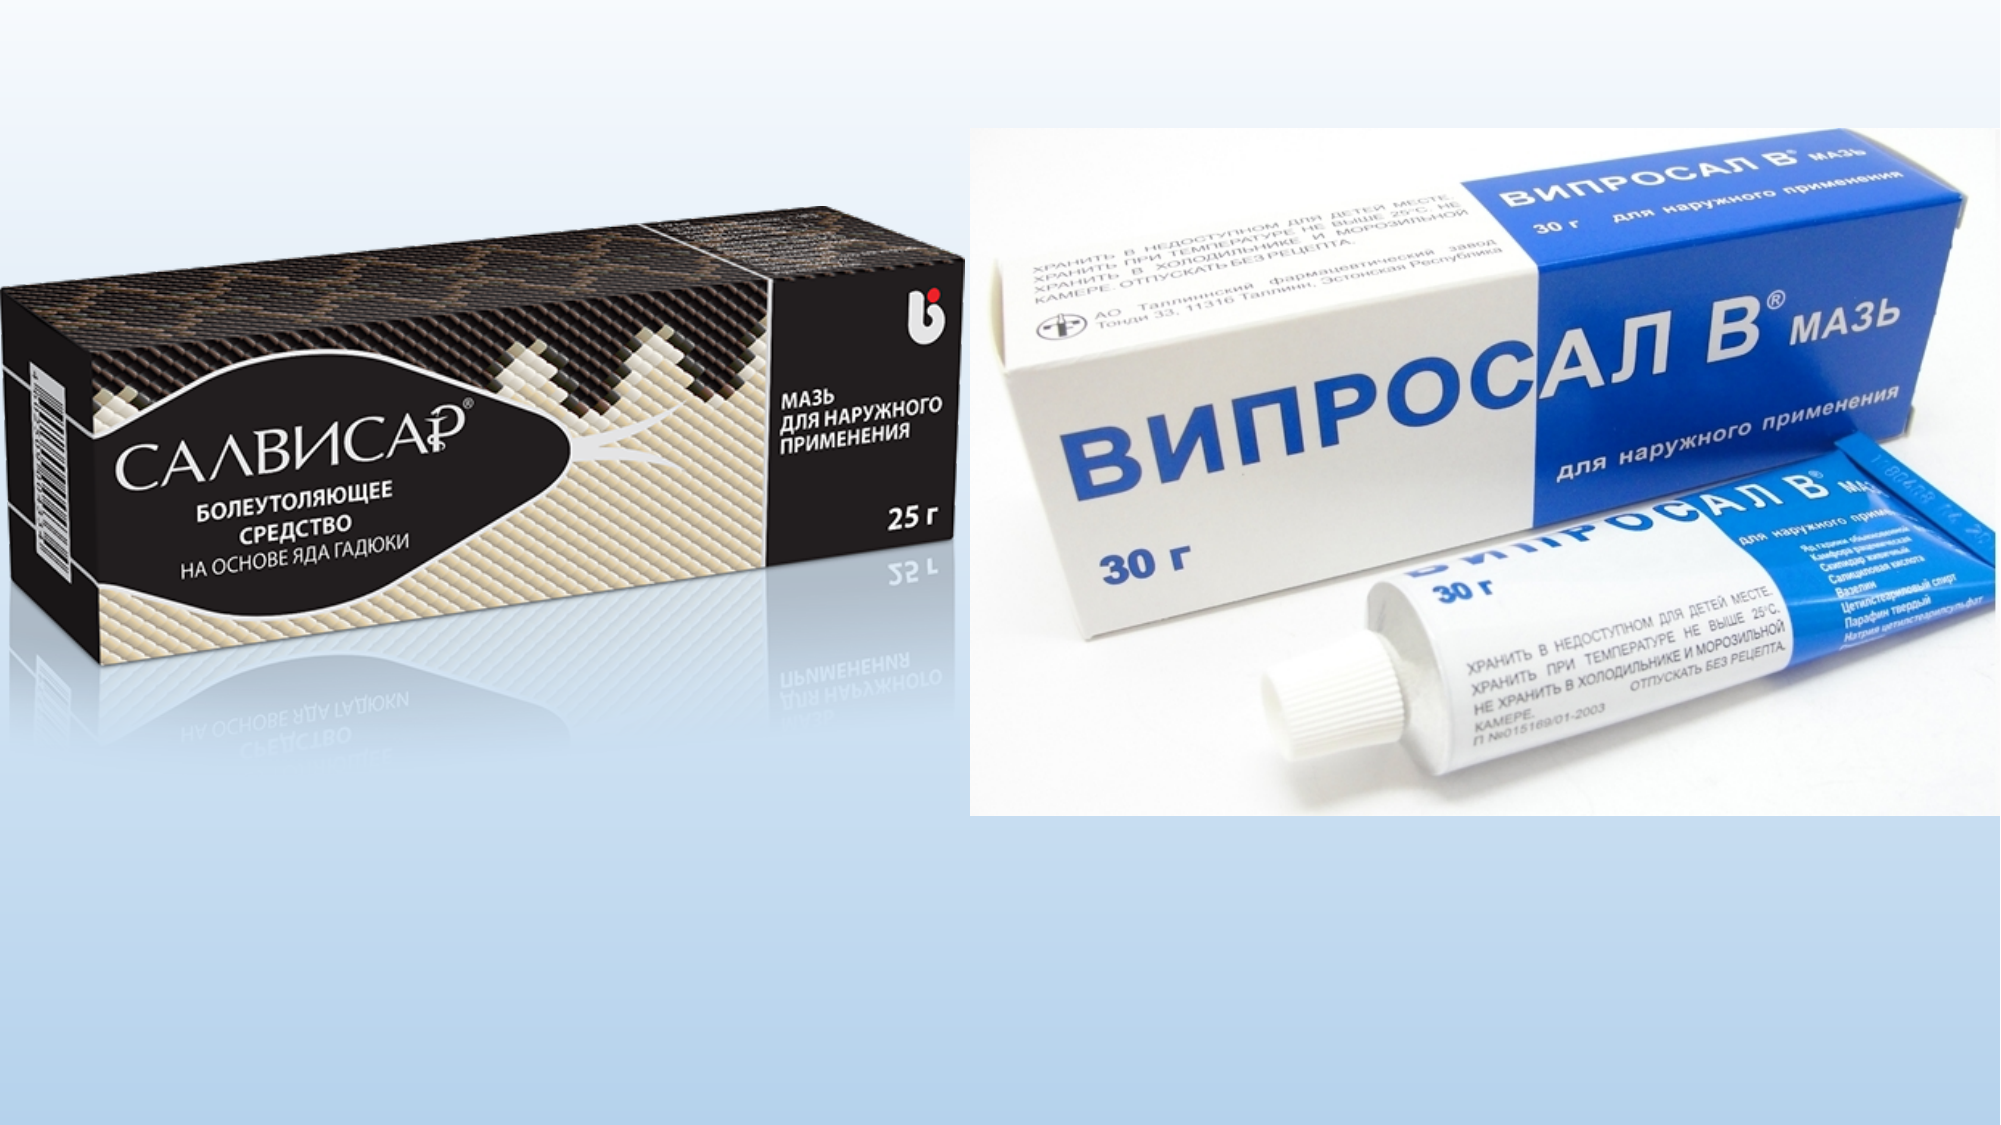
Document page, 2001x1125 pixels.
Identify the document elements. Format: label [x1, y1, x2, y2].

picture [0, 206, 965, 823]
picture [970, 128, 2000, 816]
